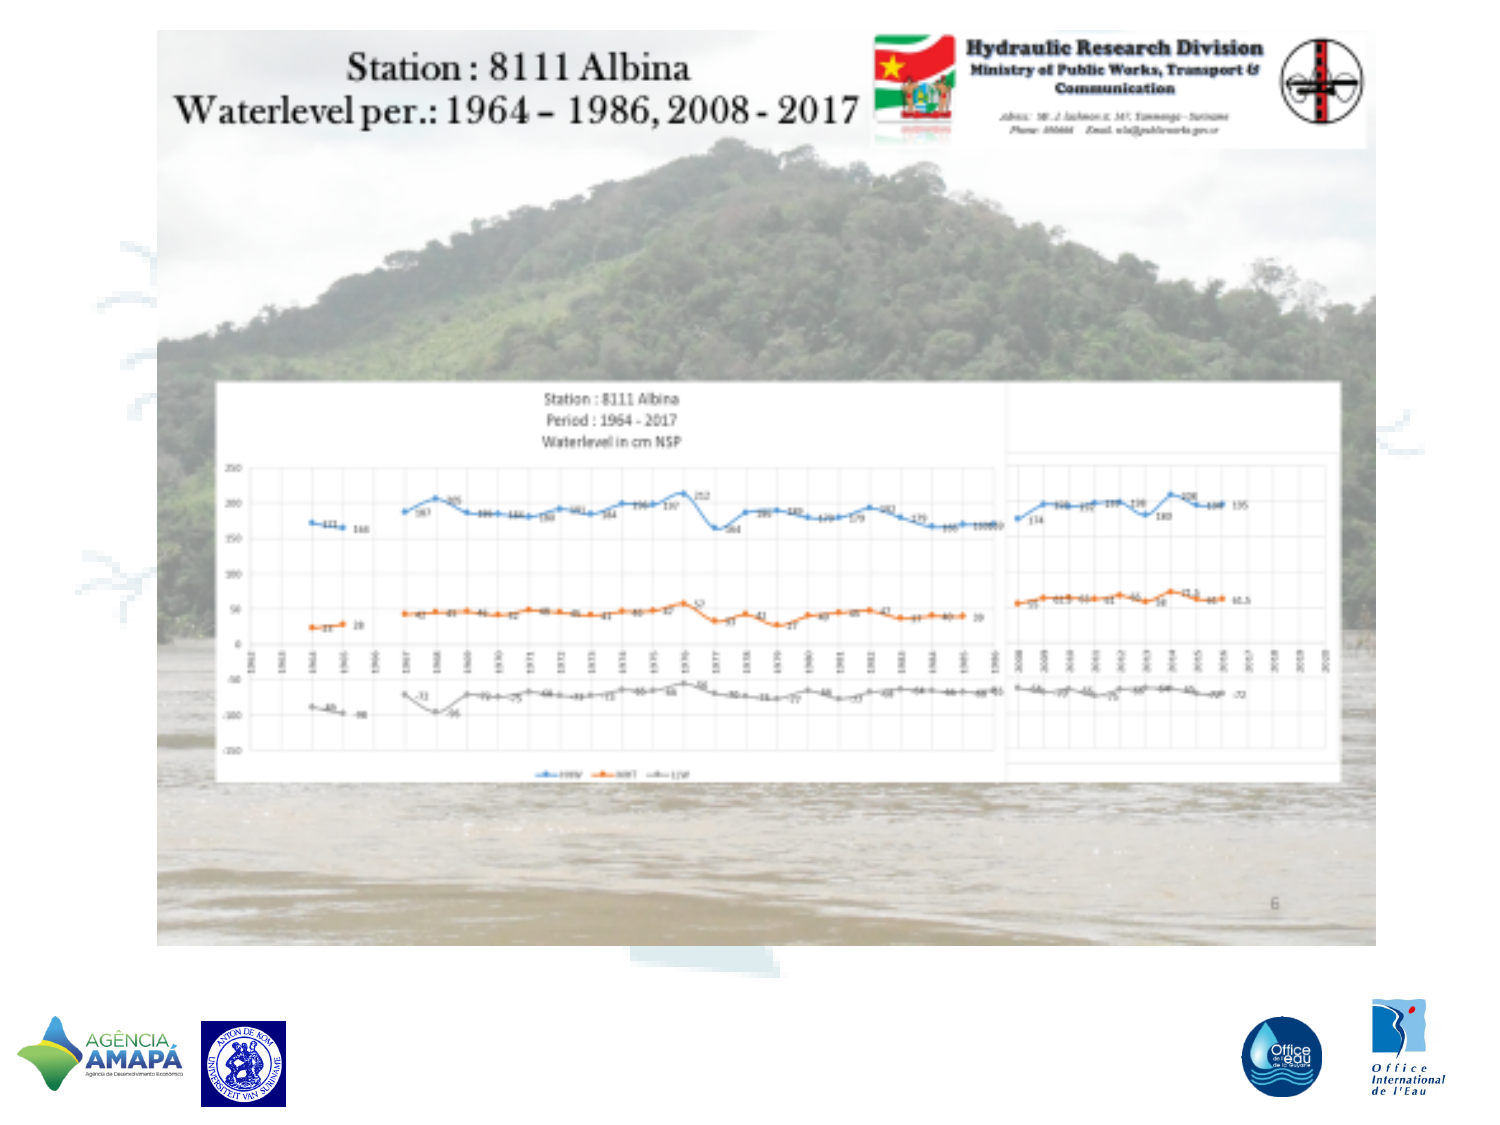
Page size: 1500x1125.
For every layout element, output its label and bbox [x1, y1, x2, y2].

picture [200, 1021, 286, 1107]
picture [156, 30, 1377, 946]
picture [1342, 982, 1476, 1115]
picture [17, 1016, 183, 1091]
picture [1240, 1016, 1322, 1097]
